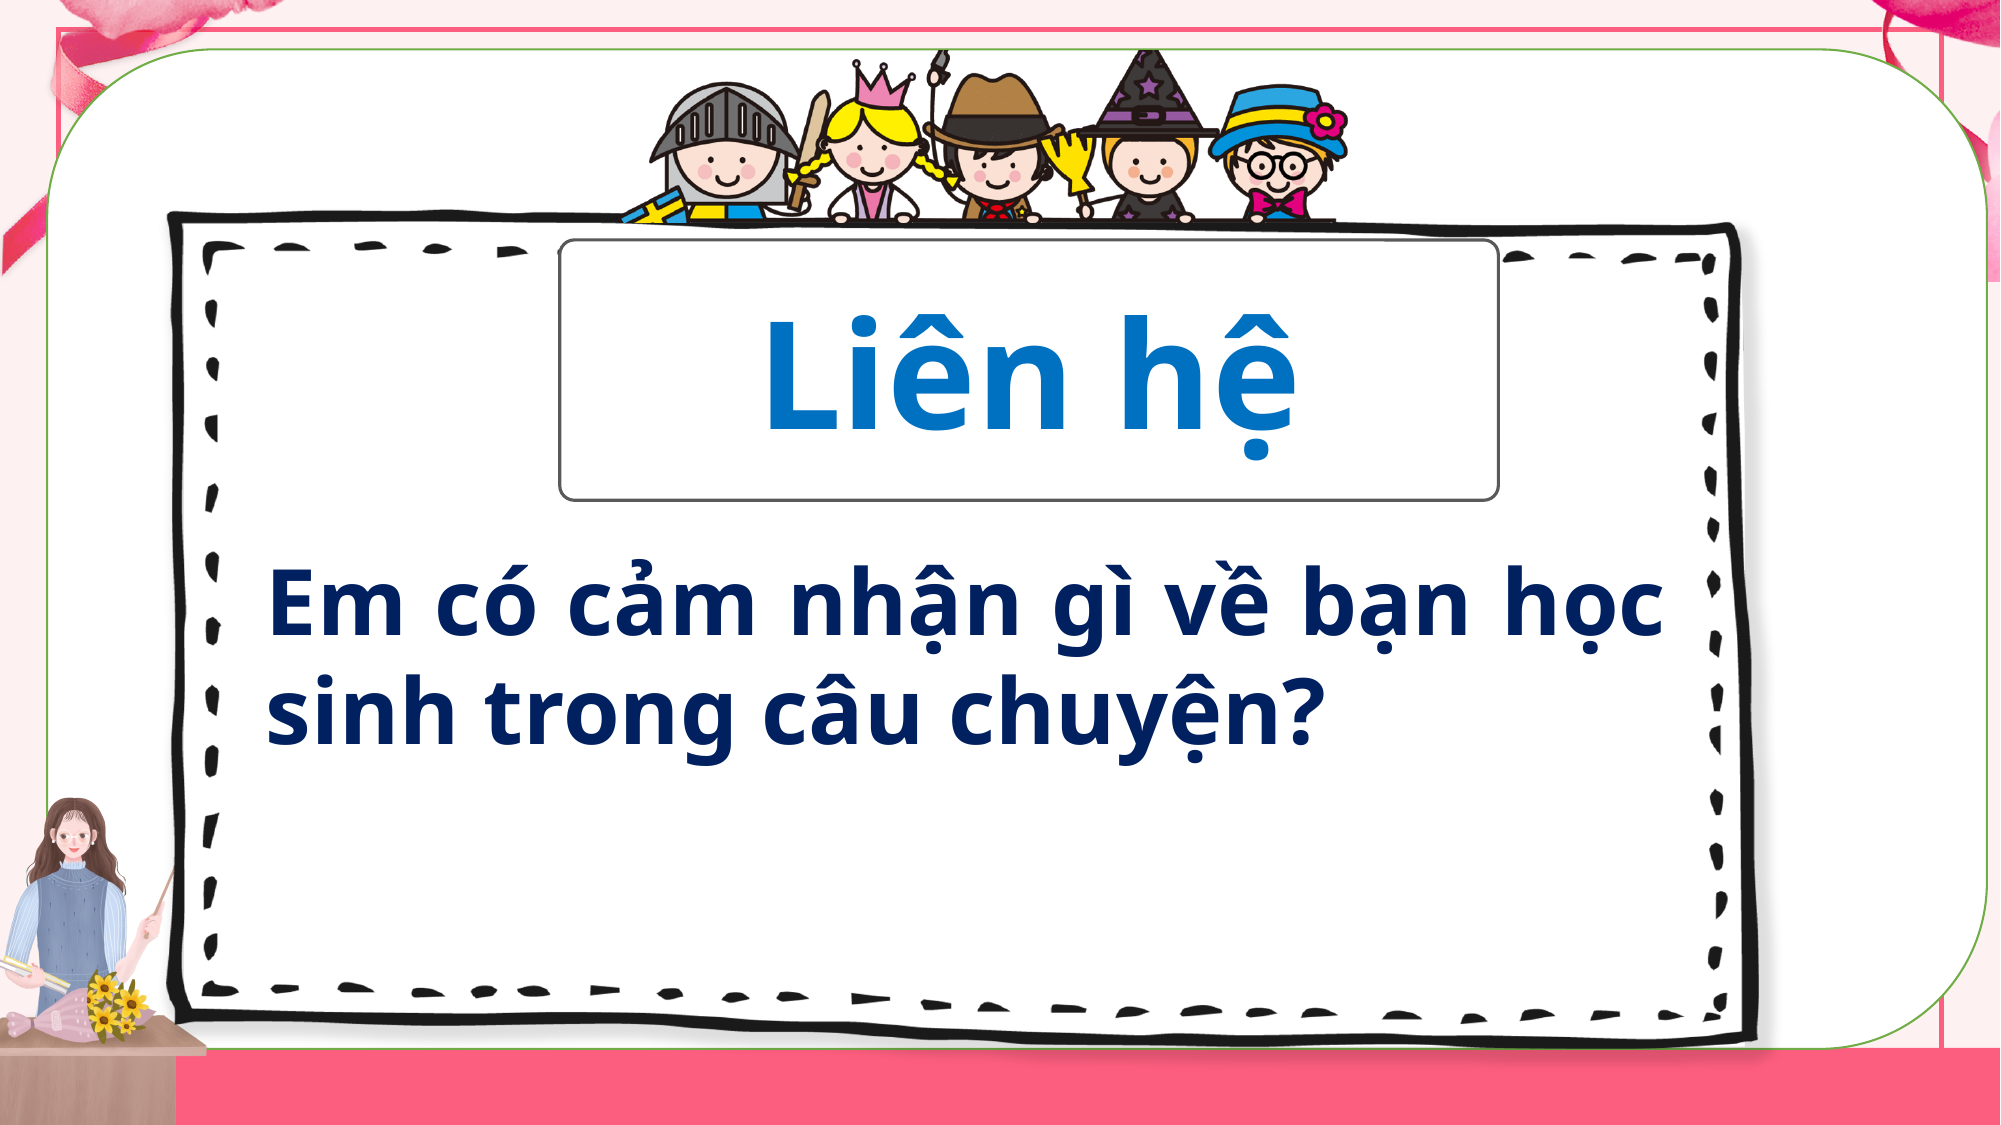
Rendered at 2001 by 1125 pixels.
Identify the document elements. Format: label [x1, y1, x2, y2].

picture [0, 50, 1759, 1125]
picture [0, 0, 322, 282]
text_box [46, 48, 1988, 1050]
picture [1865, 0, 2000, 282]
